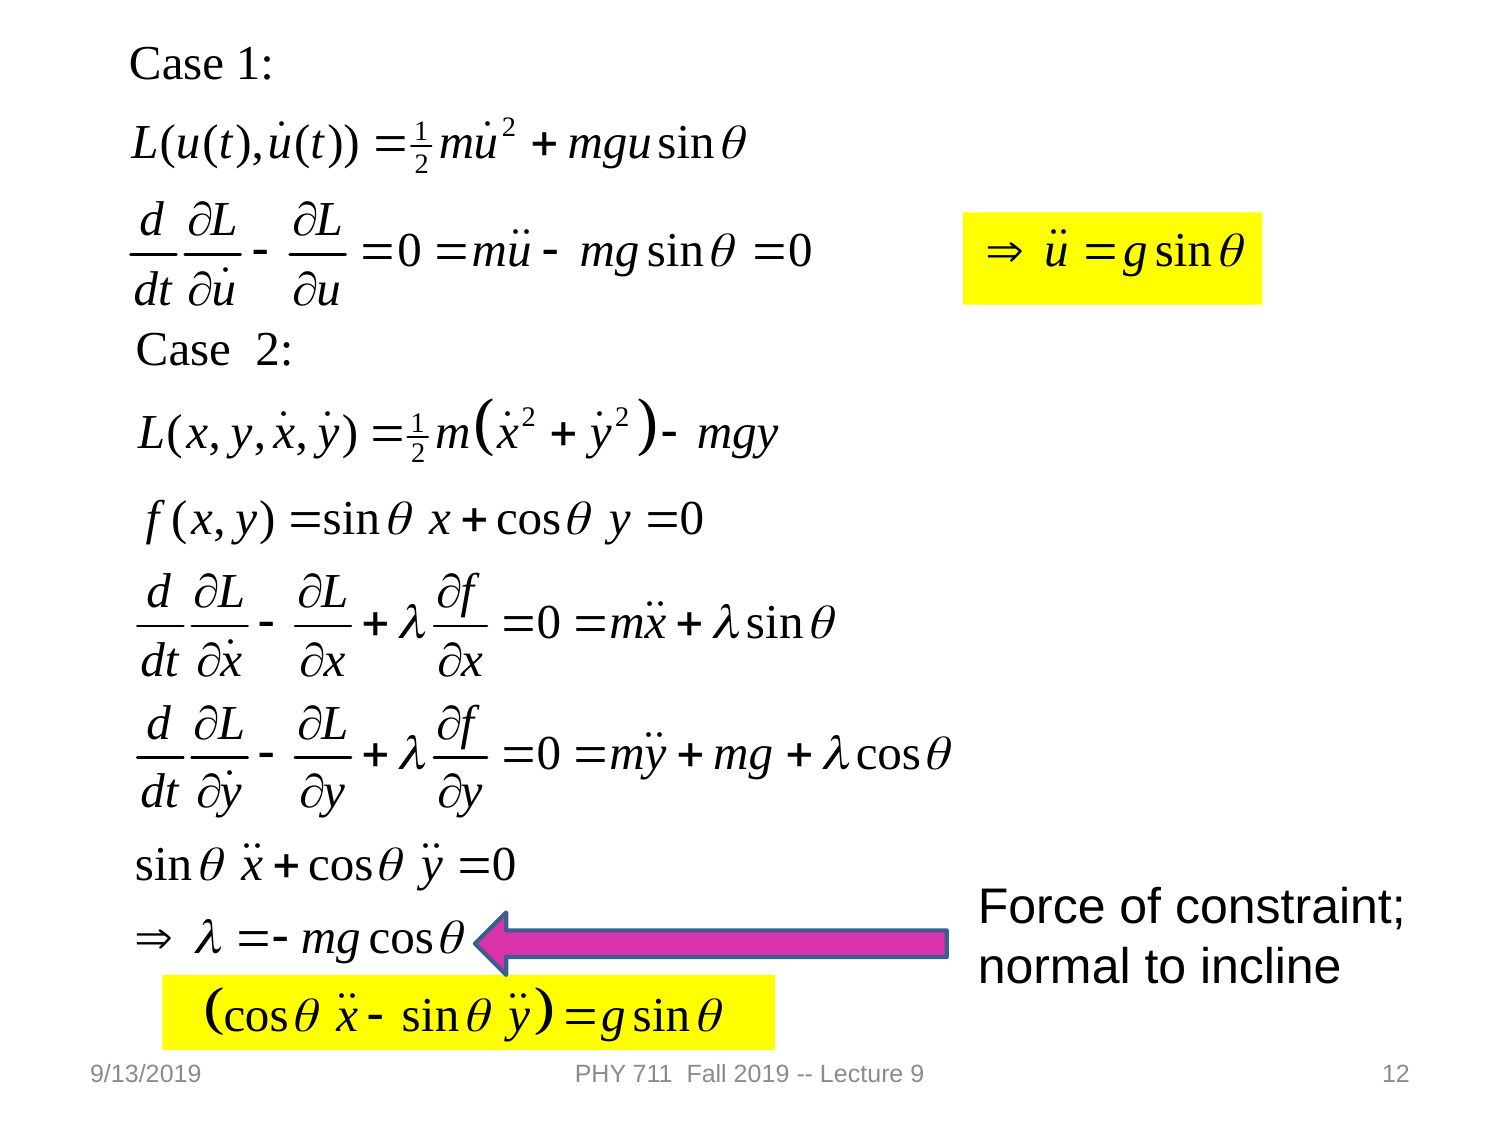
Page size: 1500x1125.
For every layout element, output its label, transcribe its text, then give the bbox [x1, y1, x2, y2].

text_box Force of constraint; normal to incline [964, 866, 1425, 1001]
slide_number 12 [1074, 1042, 1425, 1103]
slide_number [75, 1042, 425, 1103]
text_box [124, 39, 1252, 313]
text_box [1256, 210, 1265, 307]
footer PHY 711 Fall 2019 -- Lecture 9 [512, 1042, 988, 1103]
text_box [131, 324, 959, 1055]
